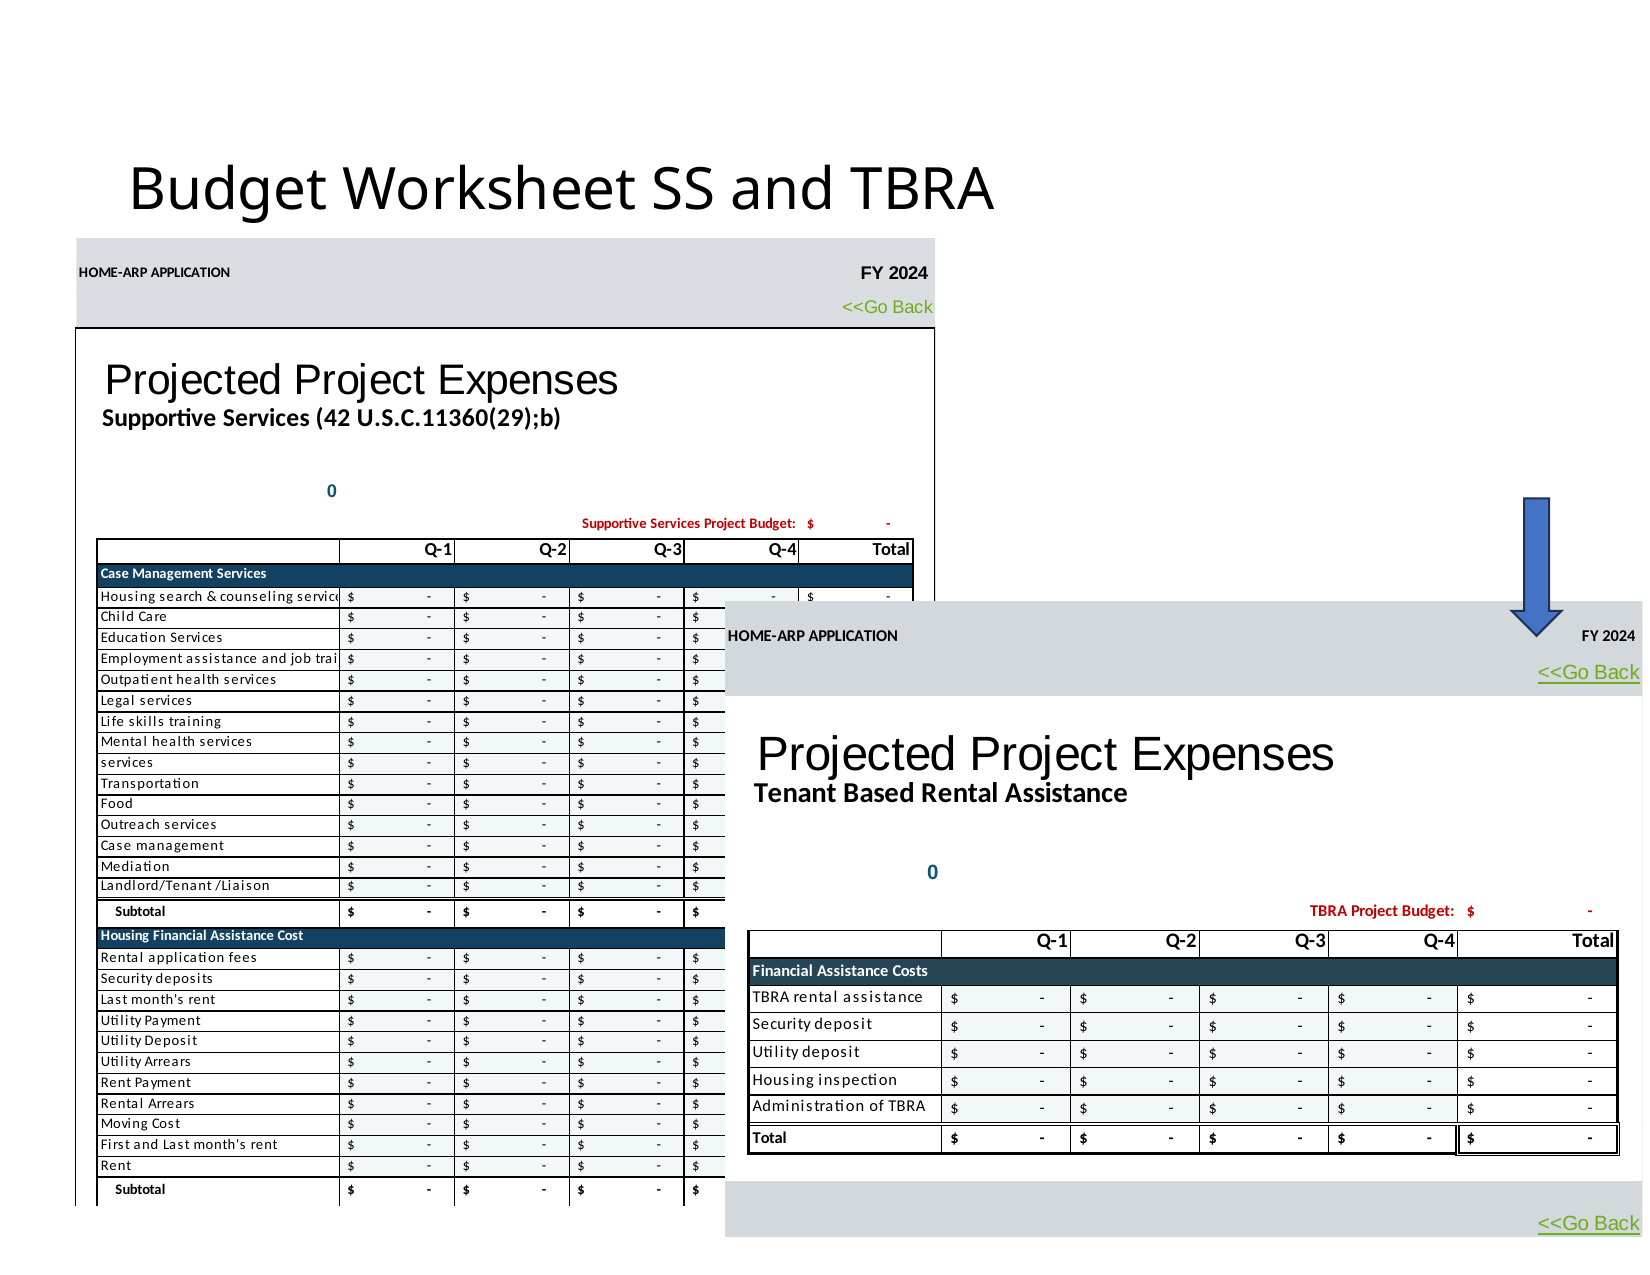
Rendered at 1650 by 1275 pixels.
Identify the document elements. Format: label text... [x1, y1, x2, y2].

title Budget Worksheet SS and TBRA [113, 67, 1537, 315]
picture [75, 237, 1644, 1238]
text_box [1523, 497, 1551, 599]
